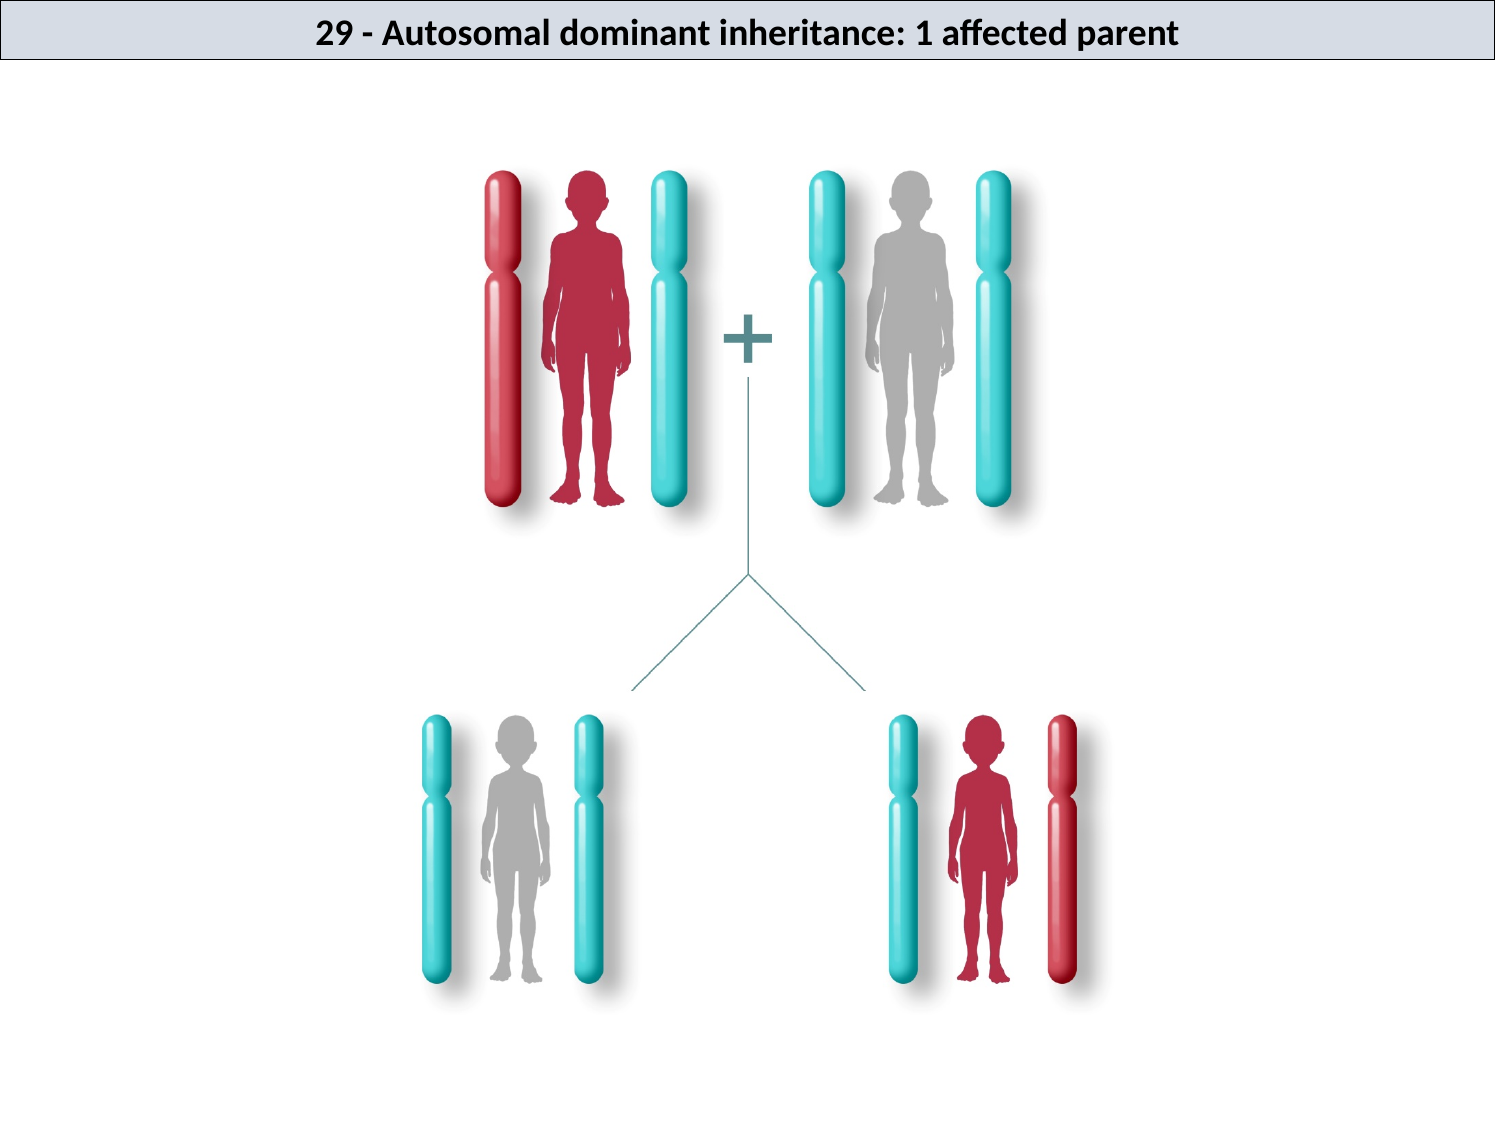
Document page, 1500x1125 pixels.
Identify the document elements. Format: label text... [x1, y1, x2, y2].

picture [0, 60, 1498, 1125]
text_box 29 - Autosomal dominant inheritance: 1 affected parent [0, 0, 1495, 60]
